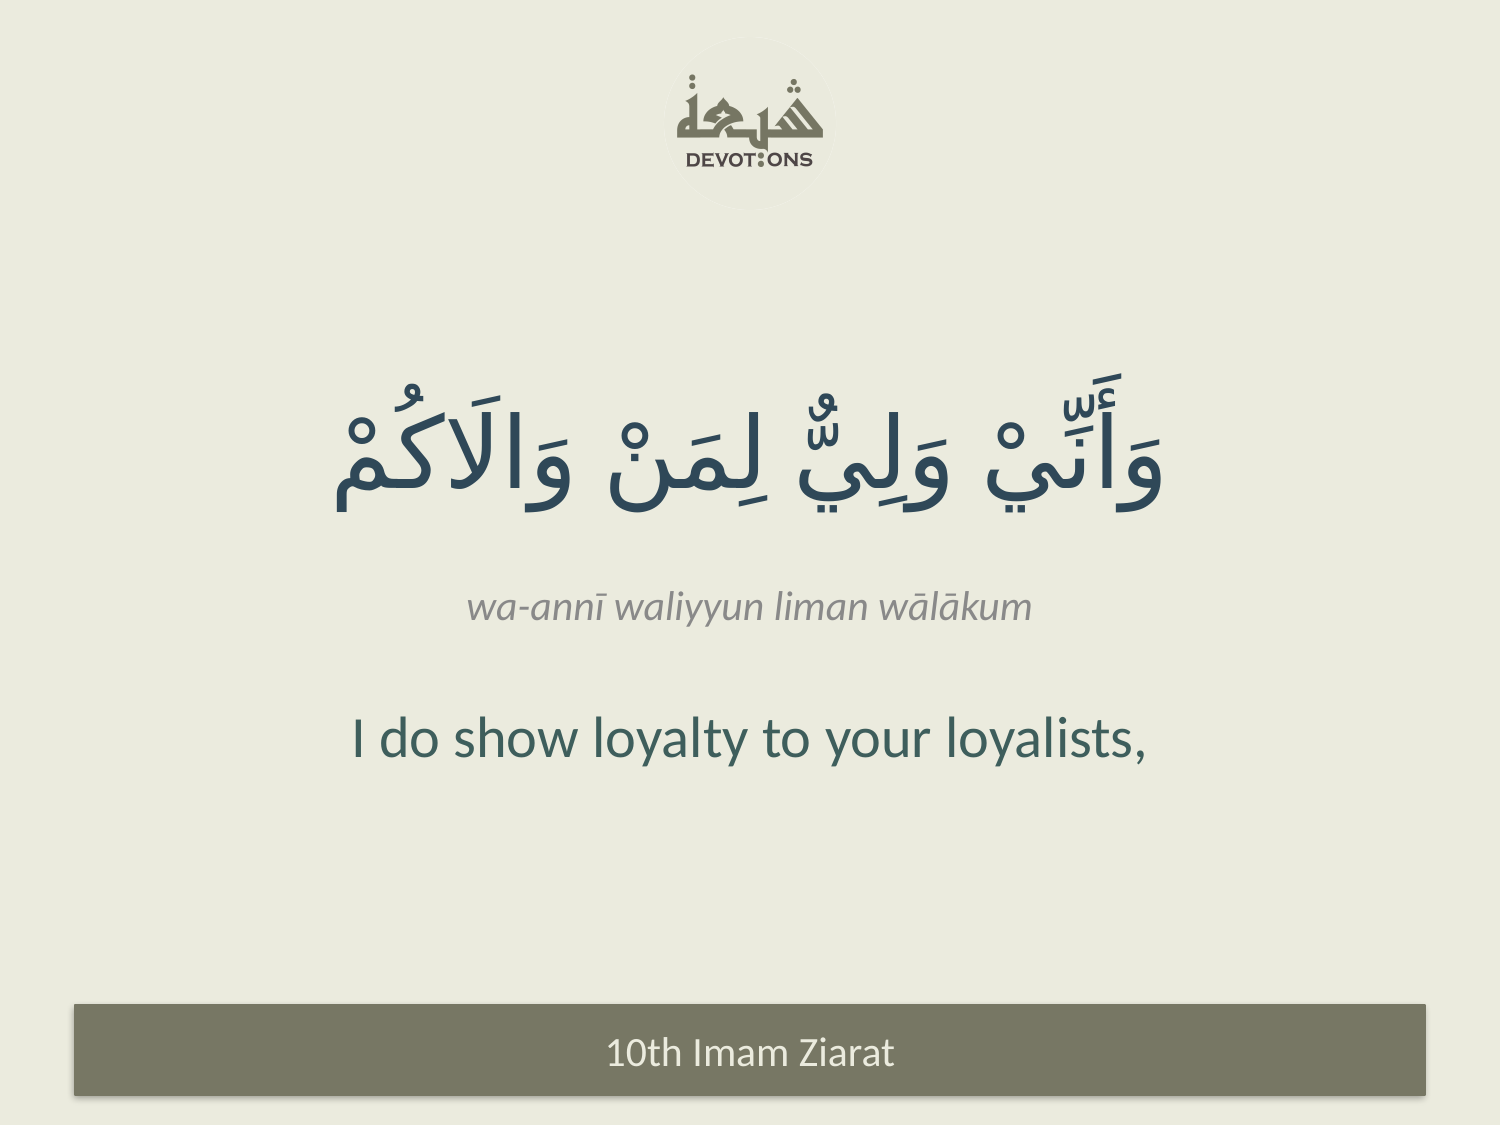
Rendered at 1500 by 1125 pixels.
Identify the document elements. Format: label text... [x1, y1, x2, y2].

text_box وَأَنِّيْ وَلِيٌّ لِمَنْ وَالَاكُمْ wa-annī waliyyun liman wālākum I do show loyalty to your loyalists, [74, 381, 1425, 776]
text_box 10th Imam Ziarat [589, 1017, 911, 1083]
picture [656, 29, 844, 218]
text_box [74, 1004, 1426, 1096]
